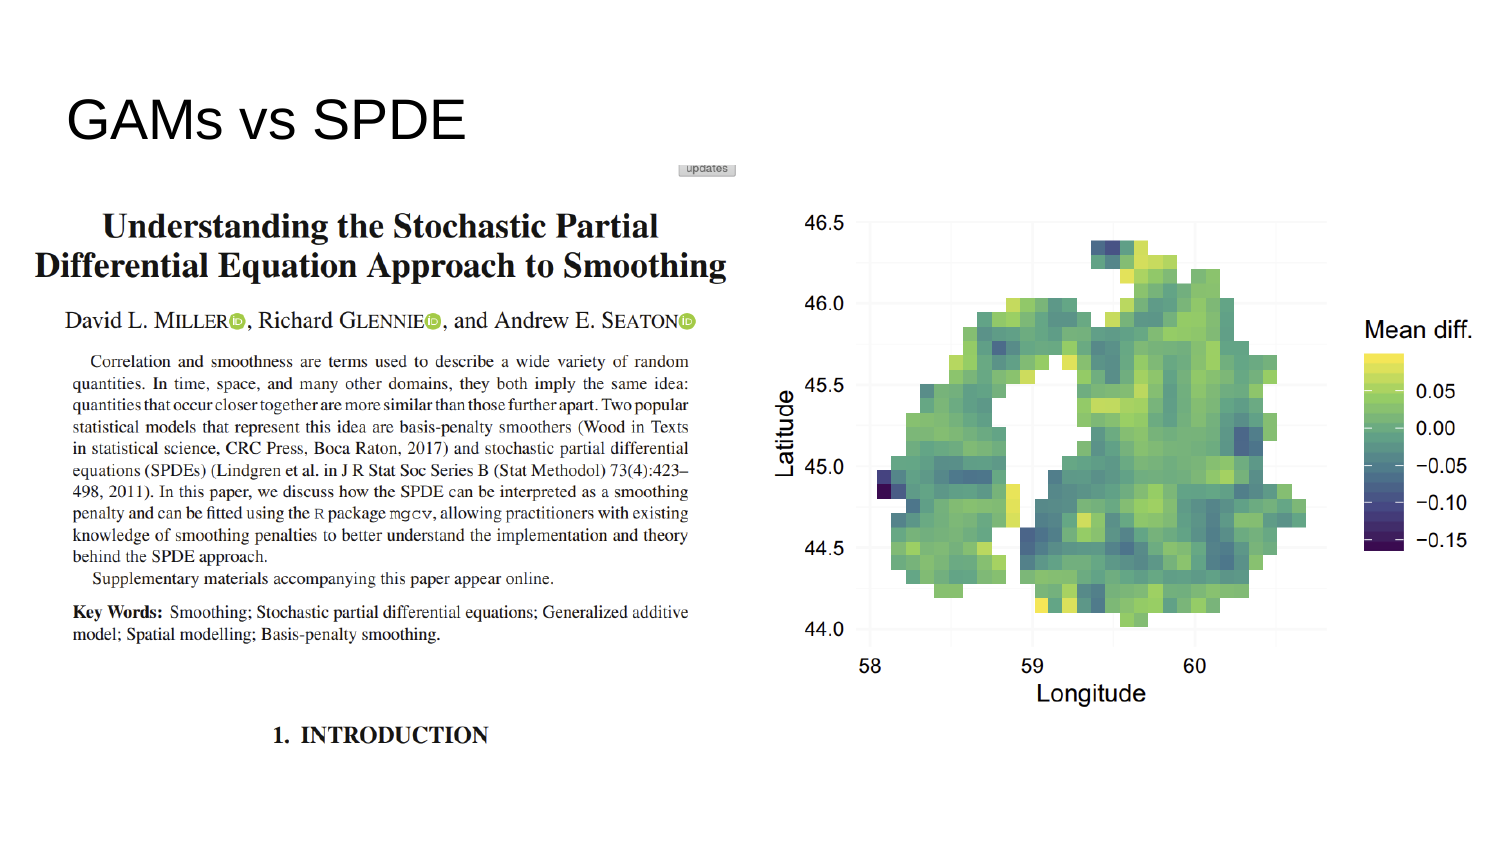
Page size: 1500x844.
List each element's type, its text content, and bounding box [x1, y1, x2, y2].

picture [754, 188, 1489, 719]
picture [15, 165, 751, 745]
title GAMs vs SPDE [51, 72, 1449, 167]
